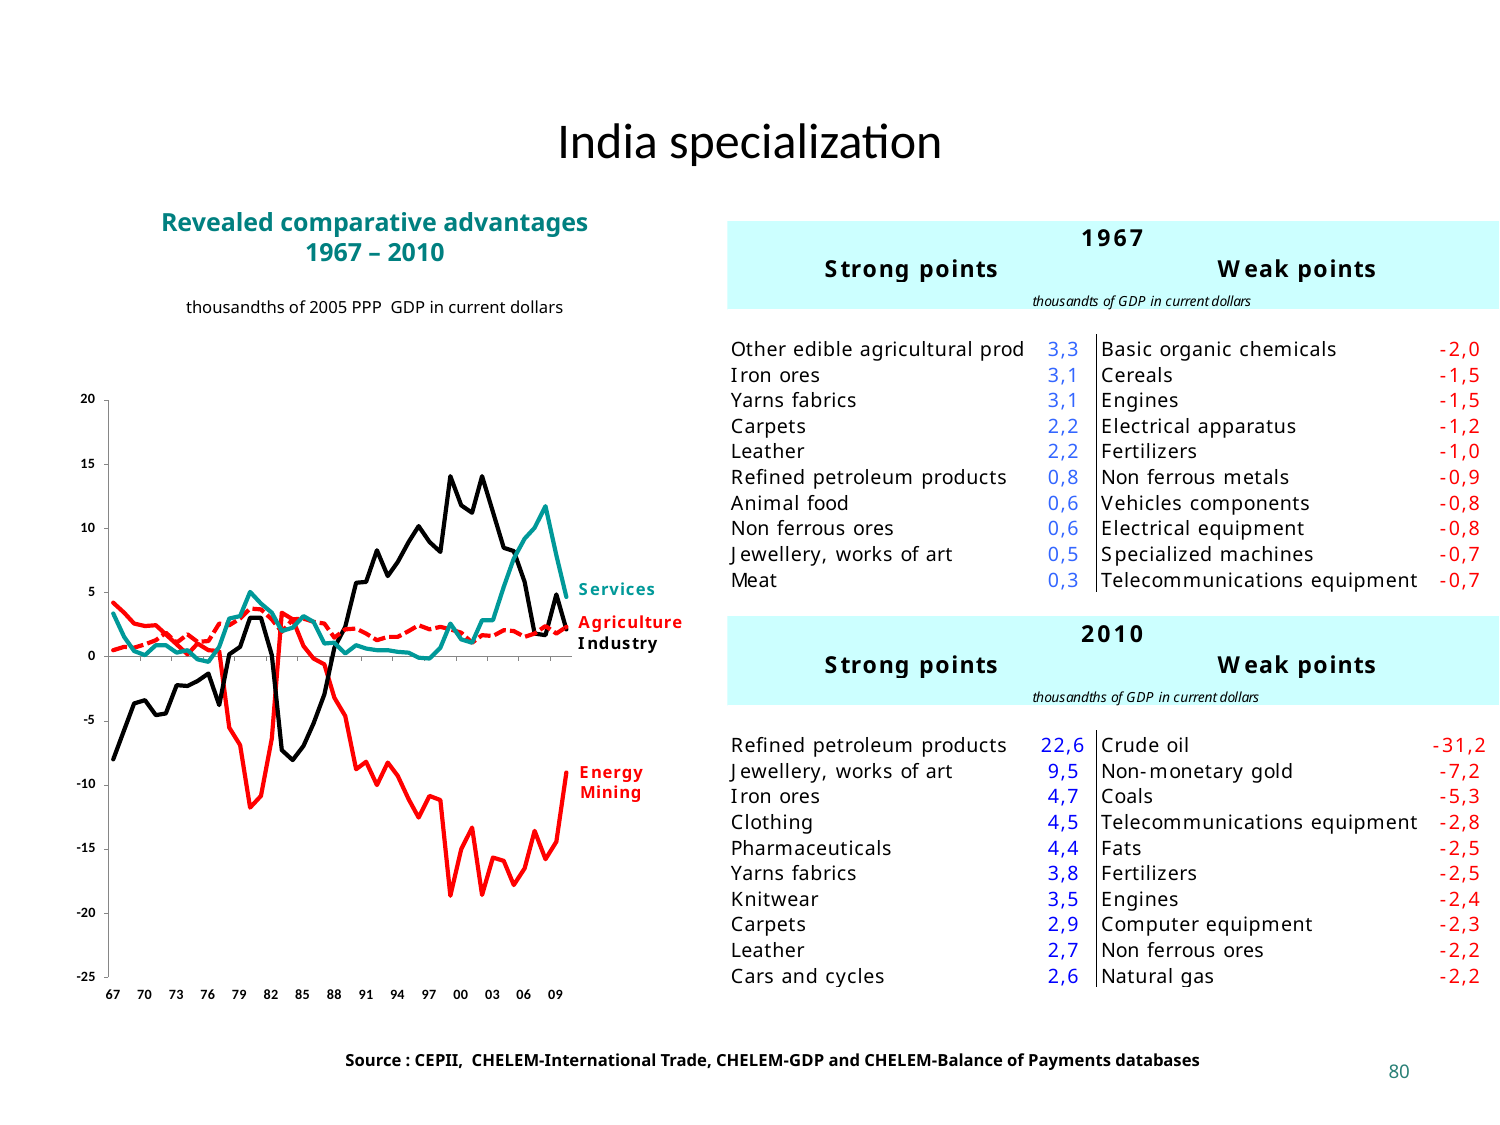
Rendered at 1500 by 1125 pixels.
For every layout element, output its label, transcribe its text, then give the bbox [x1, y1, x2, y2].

text_box Revealed comparative advantages 1967 – 2010 thousandths of 2005 PPP GDP in current dollars [0, 199, 750, 324]
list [29, 349, 708, 1012]
slide_number 80 [1074, 1042, 1425, 1103]
text_box Source : CEPII, CHELEM-International Trade, CHELEM-GDP and CHELEM-Balance of Payments databases [234, 1042, 1313, 1078]
title India specialization [74, 44, 1426, 218]
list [726, 219, 1500, 988]
